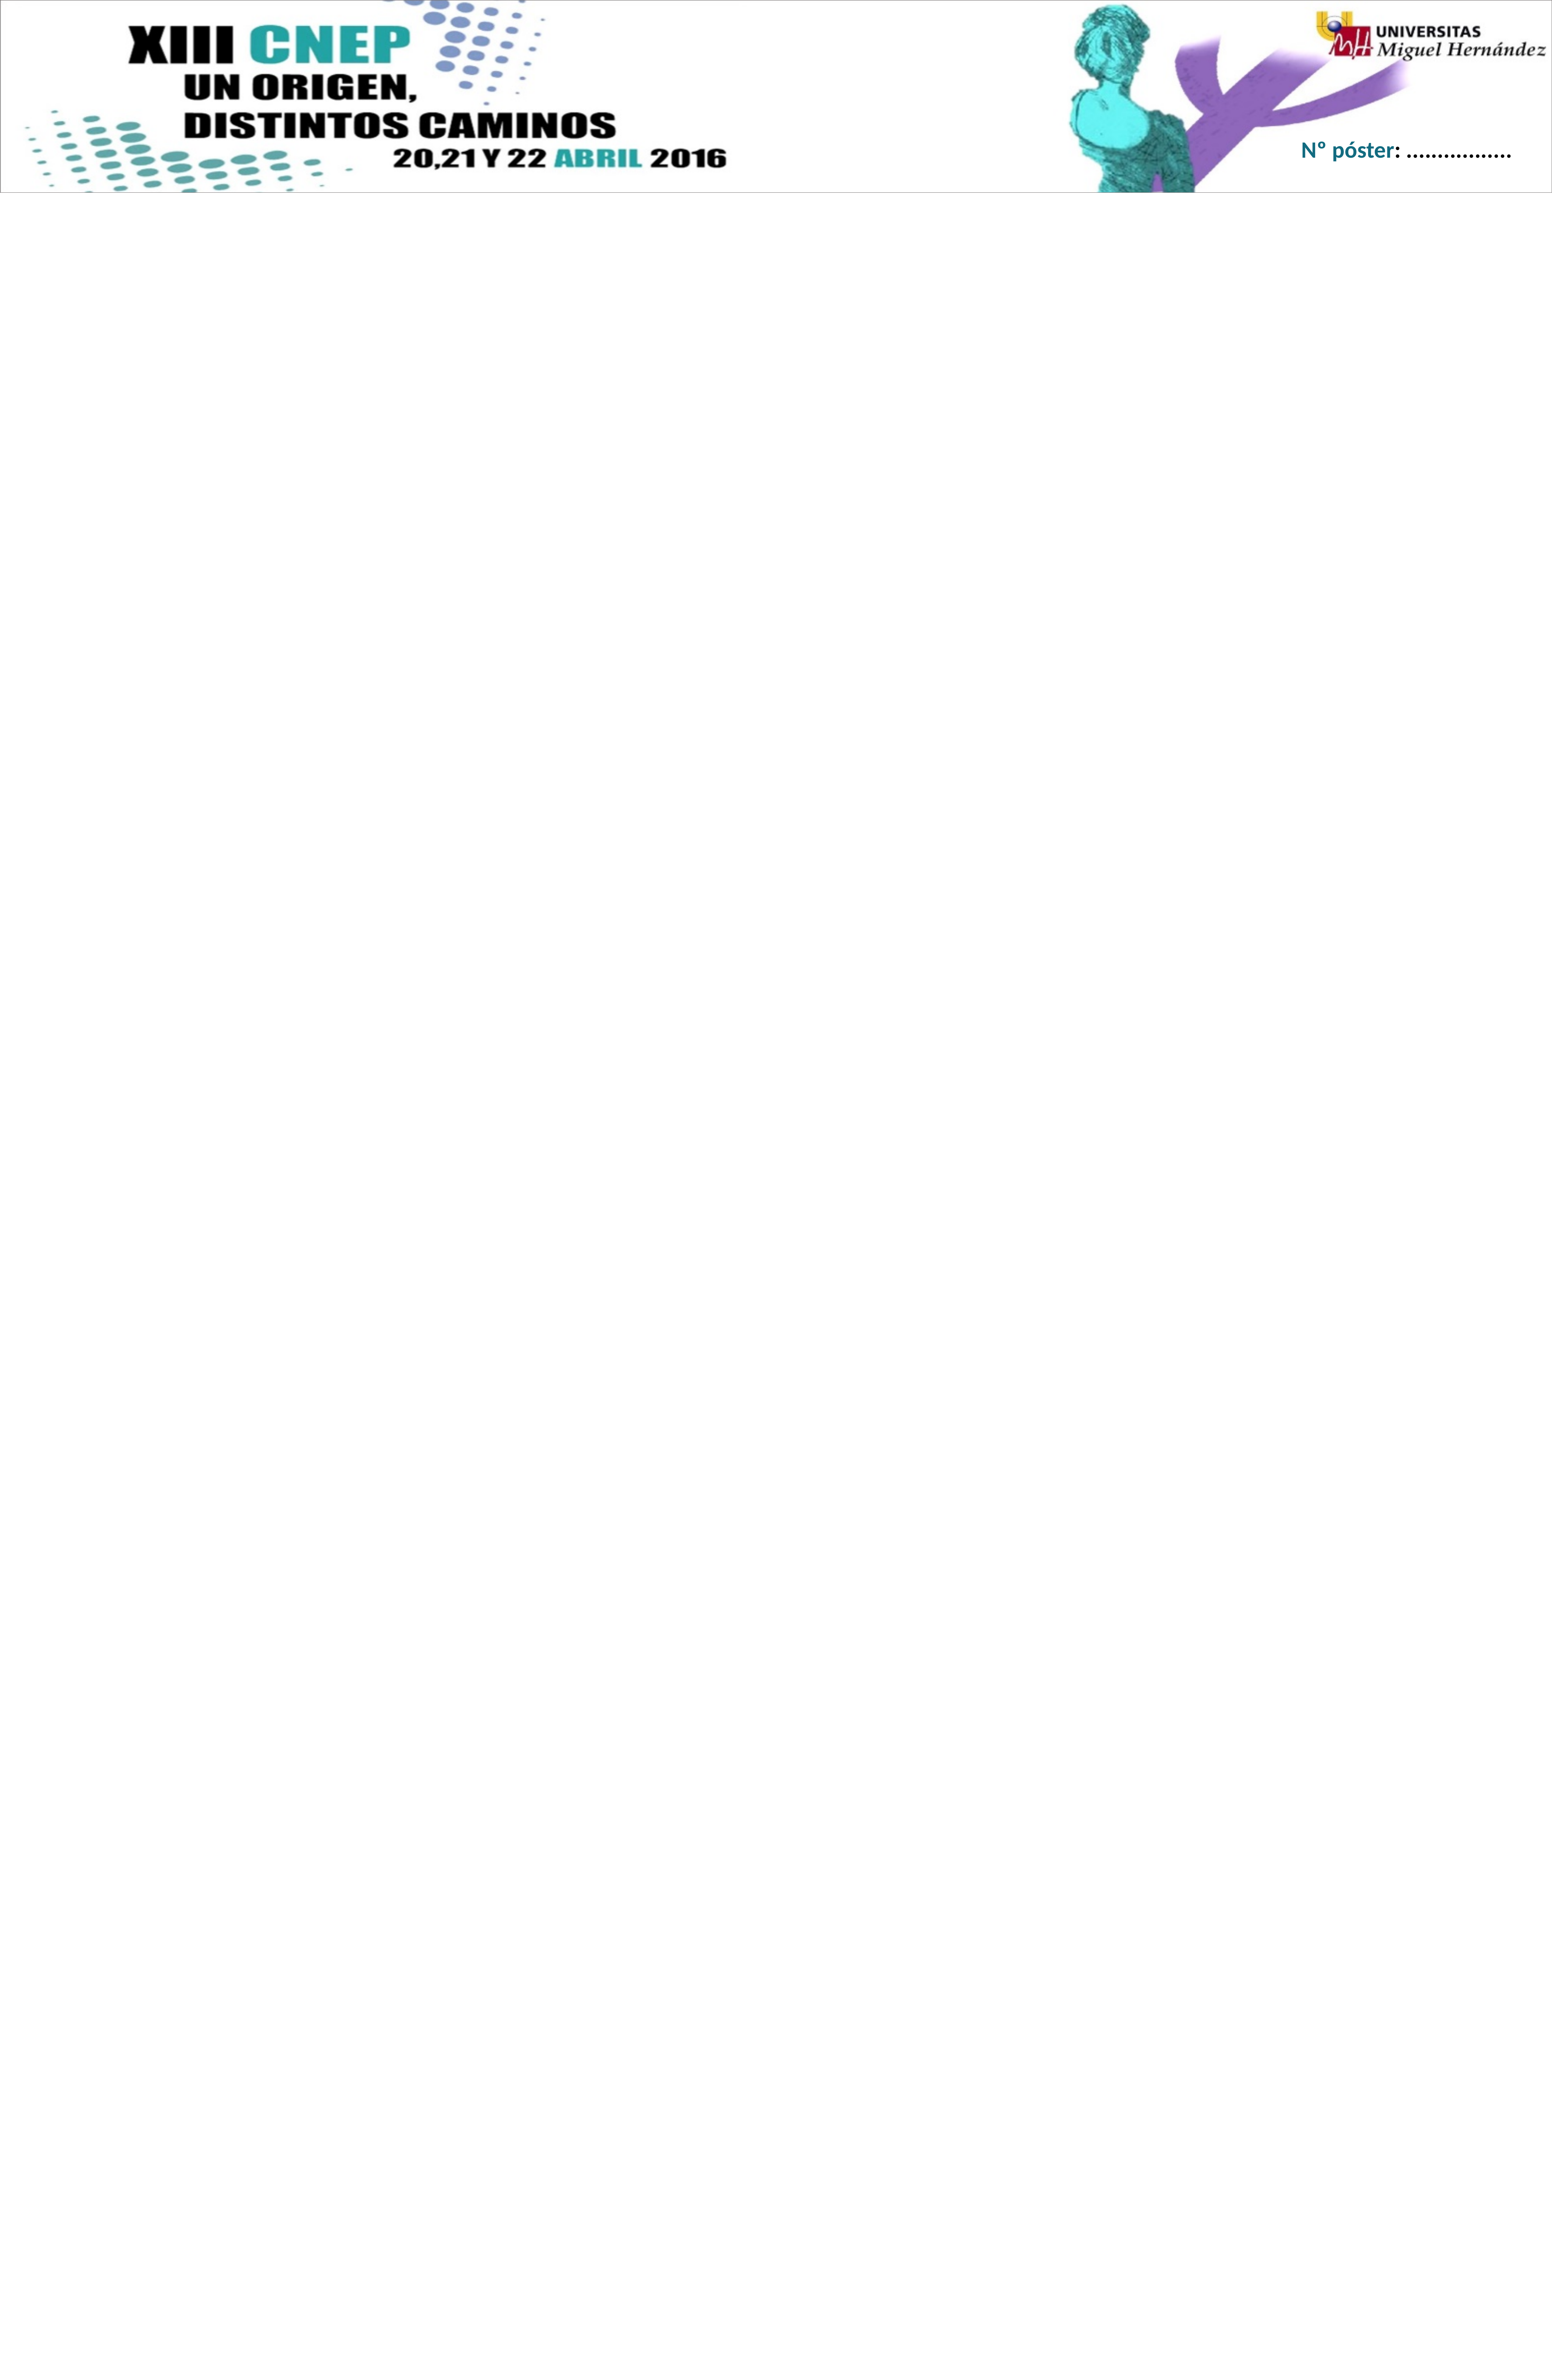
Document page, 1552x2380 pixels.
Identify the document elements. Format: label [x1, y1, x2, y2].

picture [0, 0, 1552, 193]
